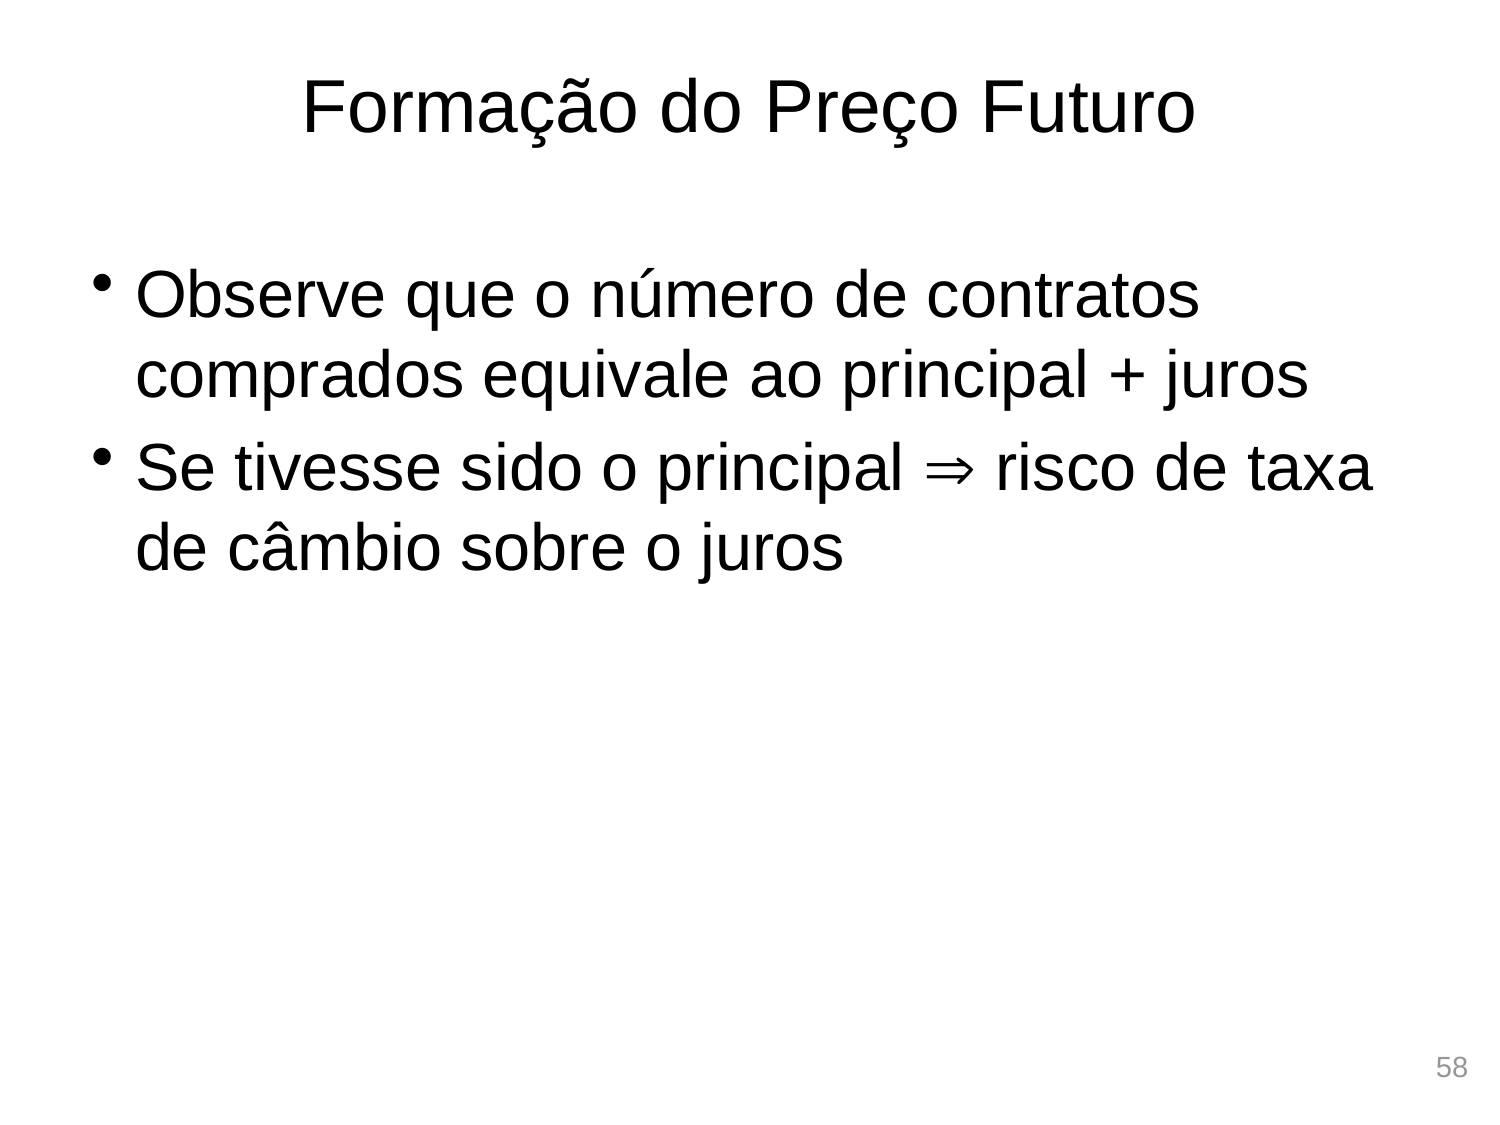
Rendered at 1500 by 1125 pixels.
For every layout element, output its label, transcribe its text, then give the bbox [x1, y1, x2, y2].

title Formação do Preço Futuro [75, 45, 1425, 161]
slide_number 58 [1133, 1041, 1484, 1120]
list Observe que o número de contratos comprados equivale ao principal + juros Se tivesse sido o principal  risco de taxa de câmbio sobre o juros [76, 243, 1422, 1005]
